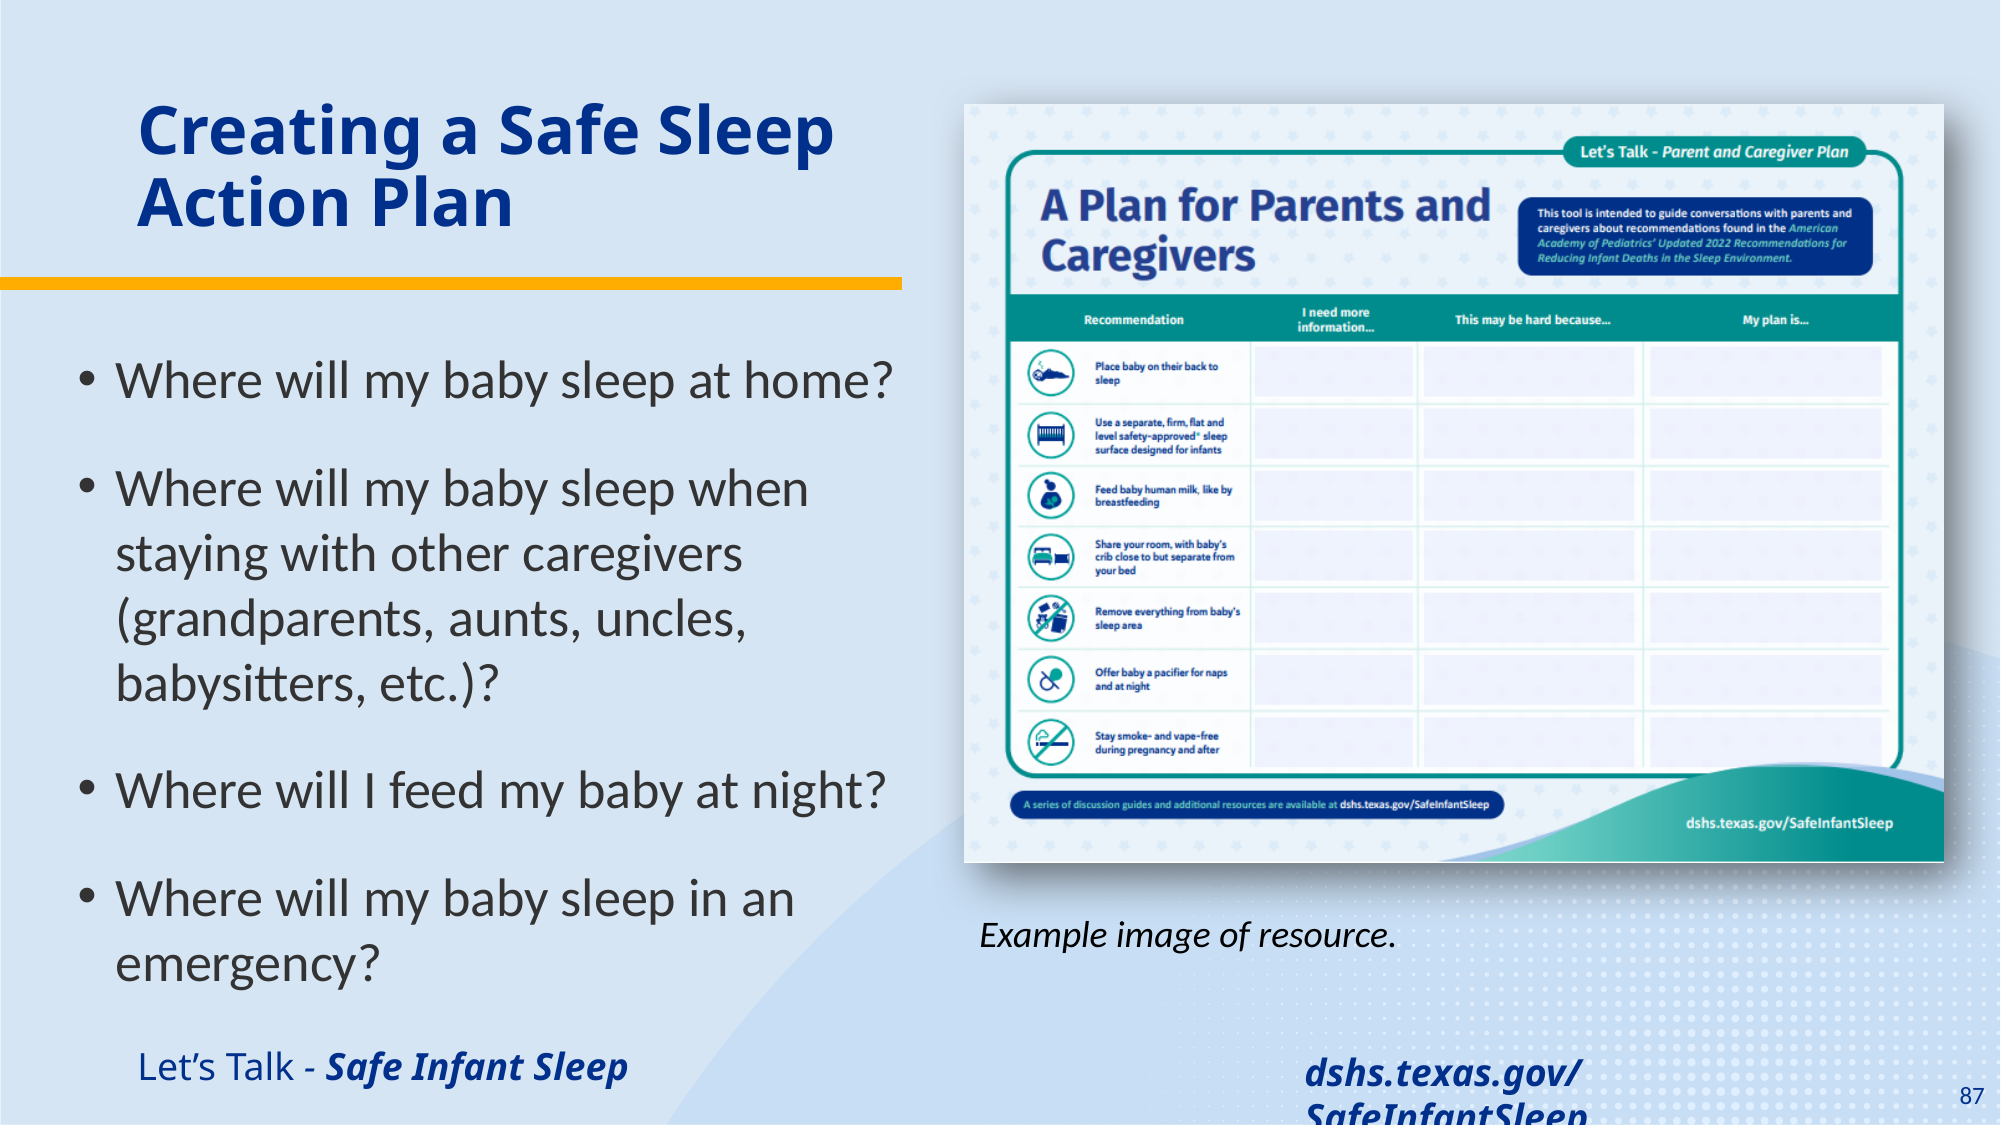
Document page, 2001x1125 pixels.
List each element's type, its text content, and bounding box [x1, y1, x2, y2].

slide_number 87 [1550, 1064, 2000, 1125]
picture [0, 0, 2001, 1125]
picture [1403, 1115, 1410, 1125]
picture [1331, 1115, 1339, 1125]
text_box Example image of resource. [964, 902, 1588, 963]
picture [1439, 1115, 1447, 1125]
list Where will my baby sleep at home? Where will my baby sleep when staying with other caregivers (grandparents, aunts, uncles, babysitters, etc.)? Where will I feed my baby at night? Where will my baby sleep in an emergency? [77, 344, 902, 1014]
picture [1462, 1115, 1469, 1125]
title Creating a Safe Sleep Action Plan [137, 59, 849, 277]
